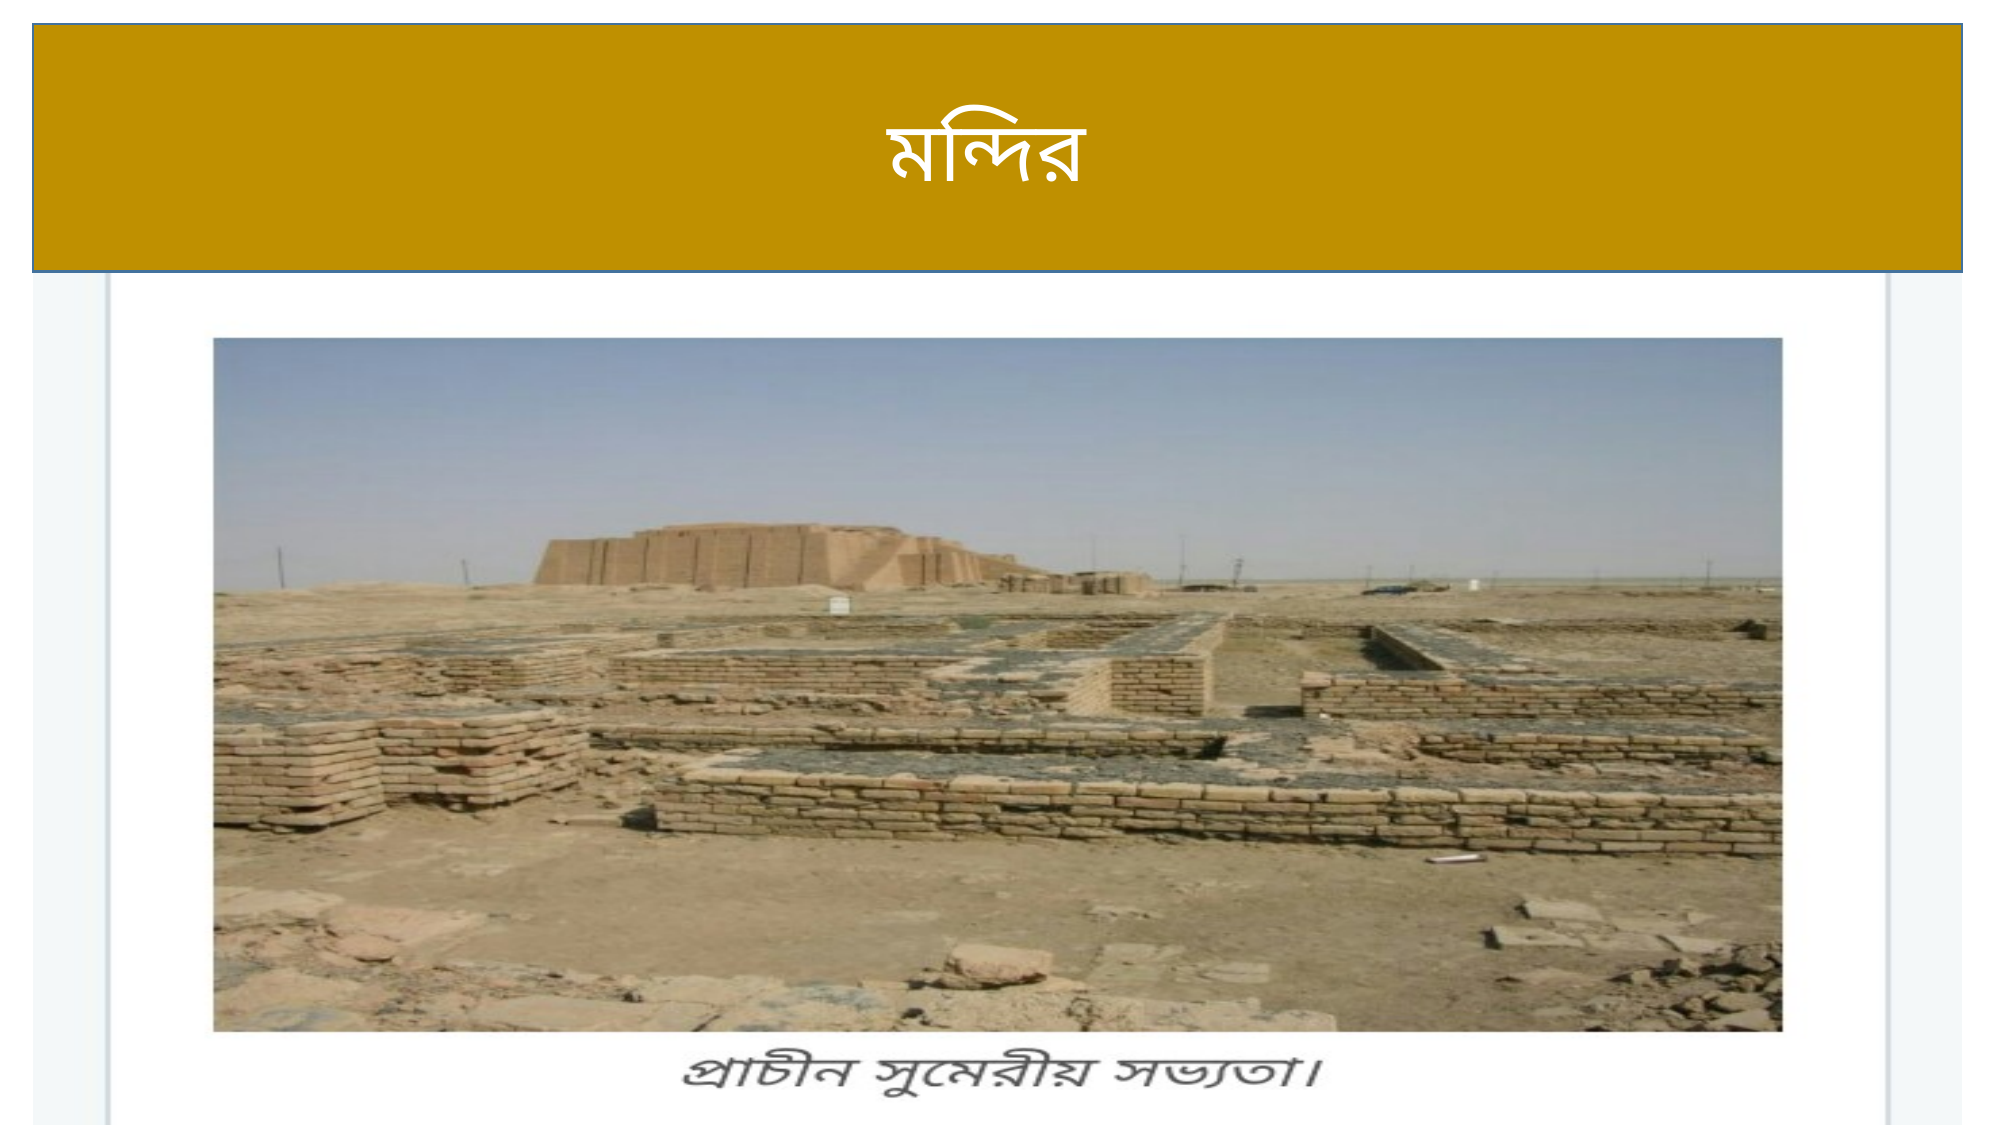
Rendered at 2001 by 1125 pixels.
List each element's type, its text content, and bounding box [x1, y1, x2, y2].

picture [33, 271, 1962, 1125]
text_box মন্দির [32, 23, 1963, 273]
